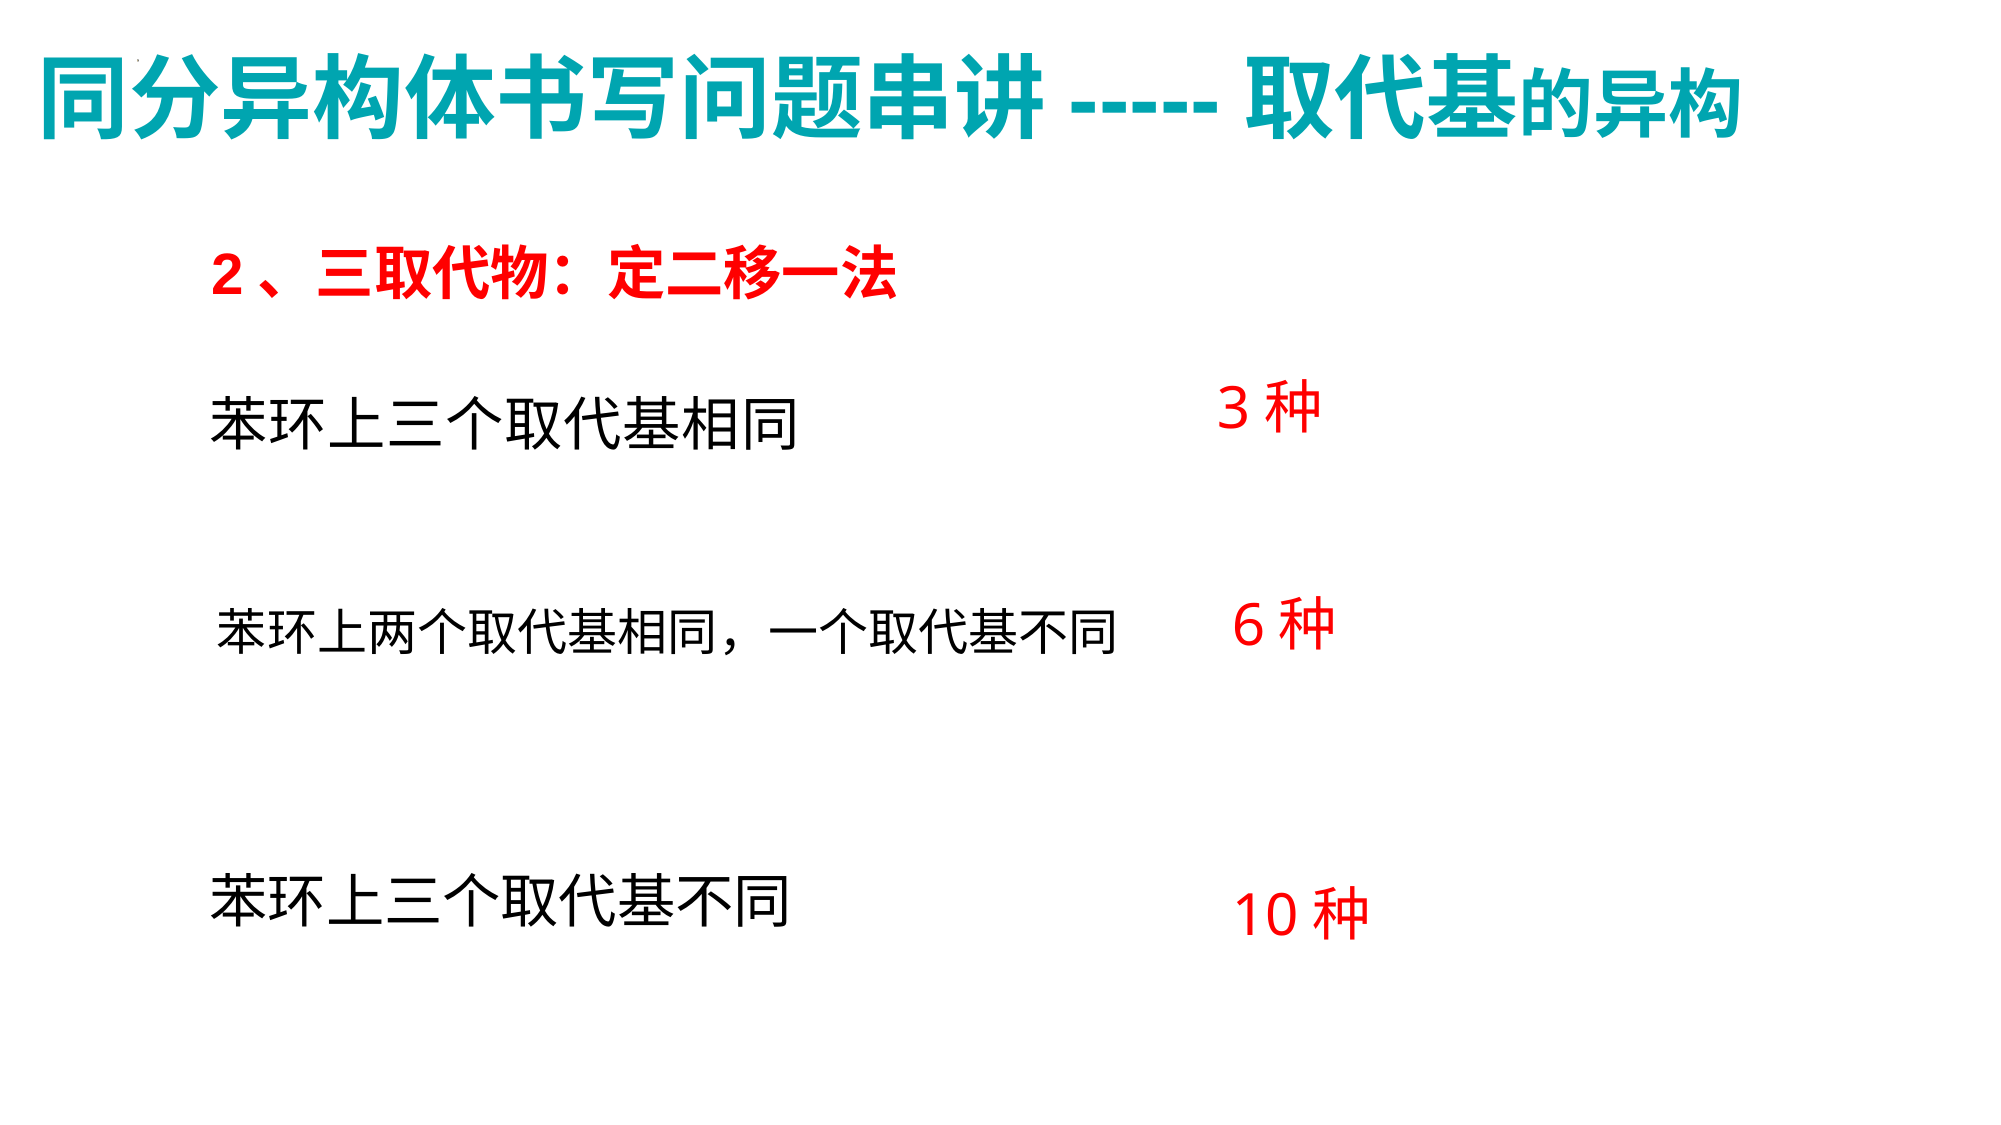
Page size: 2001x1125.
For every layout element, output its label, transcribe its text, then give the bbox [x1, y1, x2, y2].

text_box 2、三取代物：定二移一法 [121, 214, 1000, 314]
text_box 苯环上三个取代基不同 [194, 821, 1195, 942]
text_box 苯环上三个取代基相同 [194, 344, 870, 570]
text_box 同分异构体书写问题串讲-----取代基的异构 [22, 32, 1759, 157]
text_box 3种 [1202, 362, 2000, 448]
text_box 苯环上两个取代基相同，一个取代基不同 [202, 562, 1203, 773]
text_box 10种 [1217, 869, 2000, 955]
text_box 6种 [1217, 580, 2000, 665]
